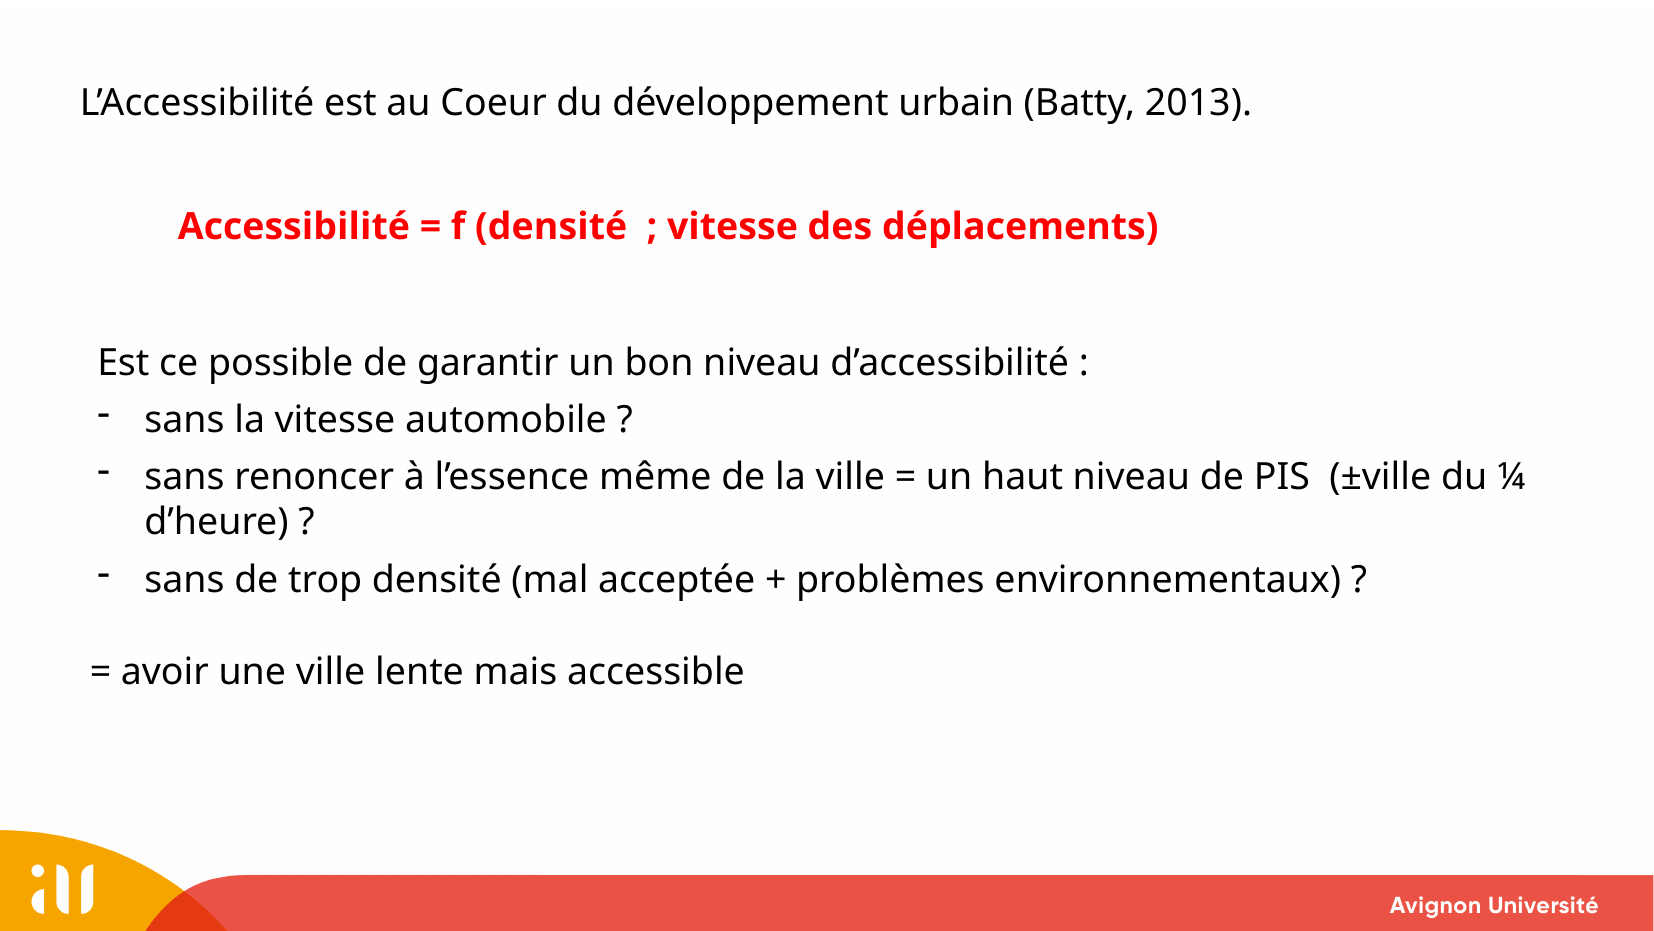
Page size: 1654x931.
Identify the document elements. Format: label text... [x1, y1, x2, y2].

text_box Est ce possible de garantir un bon niveau d’accessibilité : sans la vitesse automobile ? sans renoncer à l’essence même de la ville = un haut niveau de PIS (±ville du ¼ d’heure) ? sans de trop densité (mal acceptée + problèmes environnementaux) ? [7, 330, 1550, 665]
picture [0, 10, 1654, 931]
text_box = avoir une ville lente mais accessible [0, 639, 1522, 699]
text_box L’Accessibilité est au Coeur du développement urbain (Batty, 2013). [65, 70, 1492, 130]
text_box Accessibilité = f (densité ; vitesse des déplacements) [163, 194, 1277, 254]
